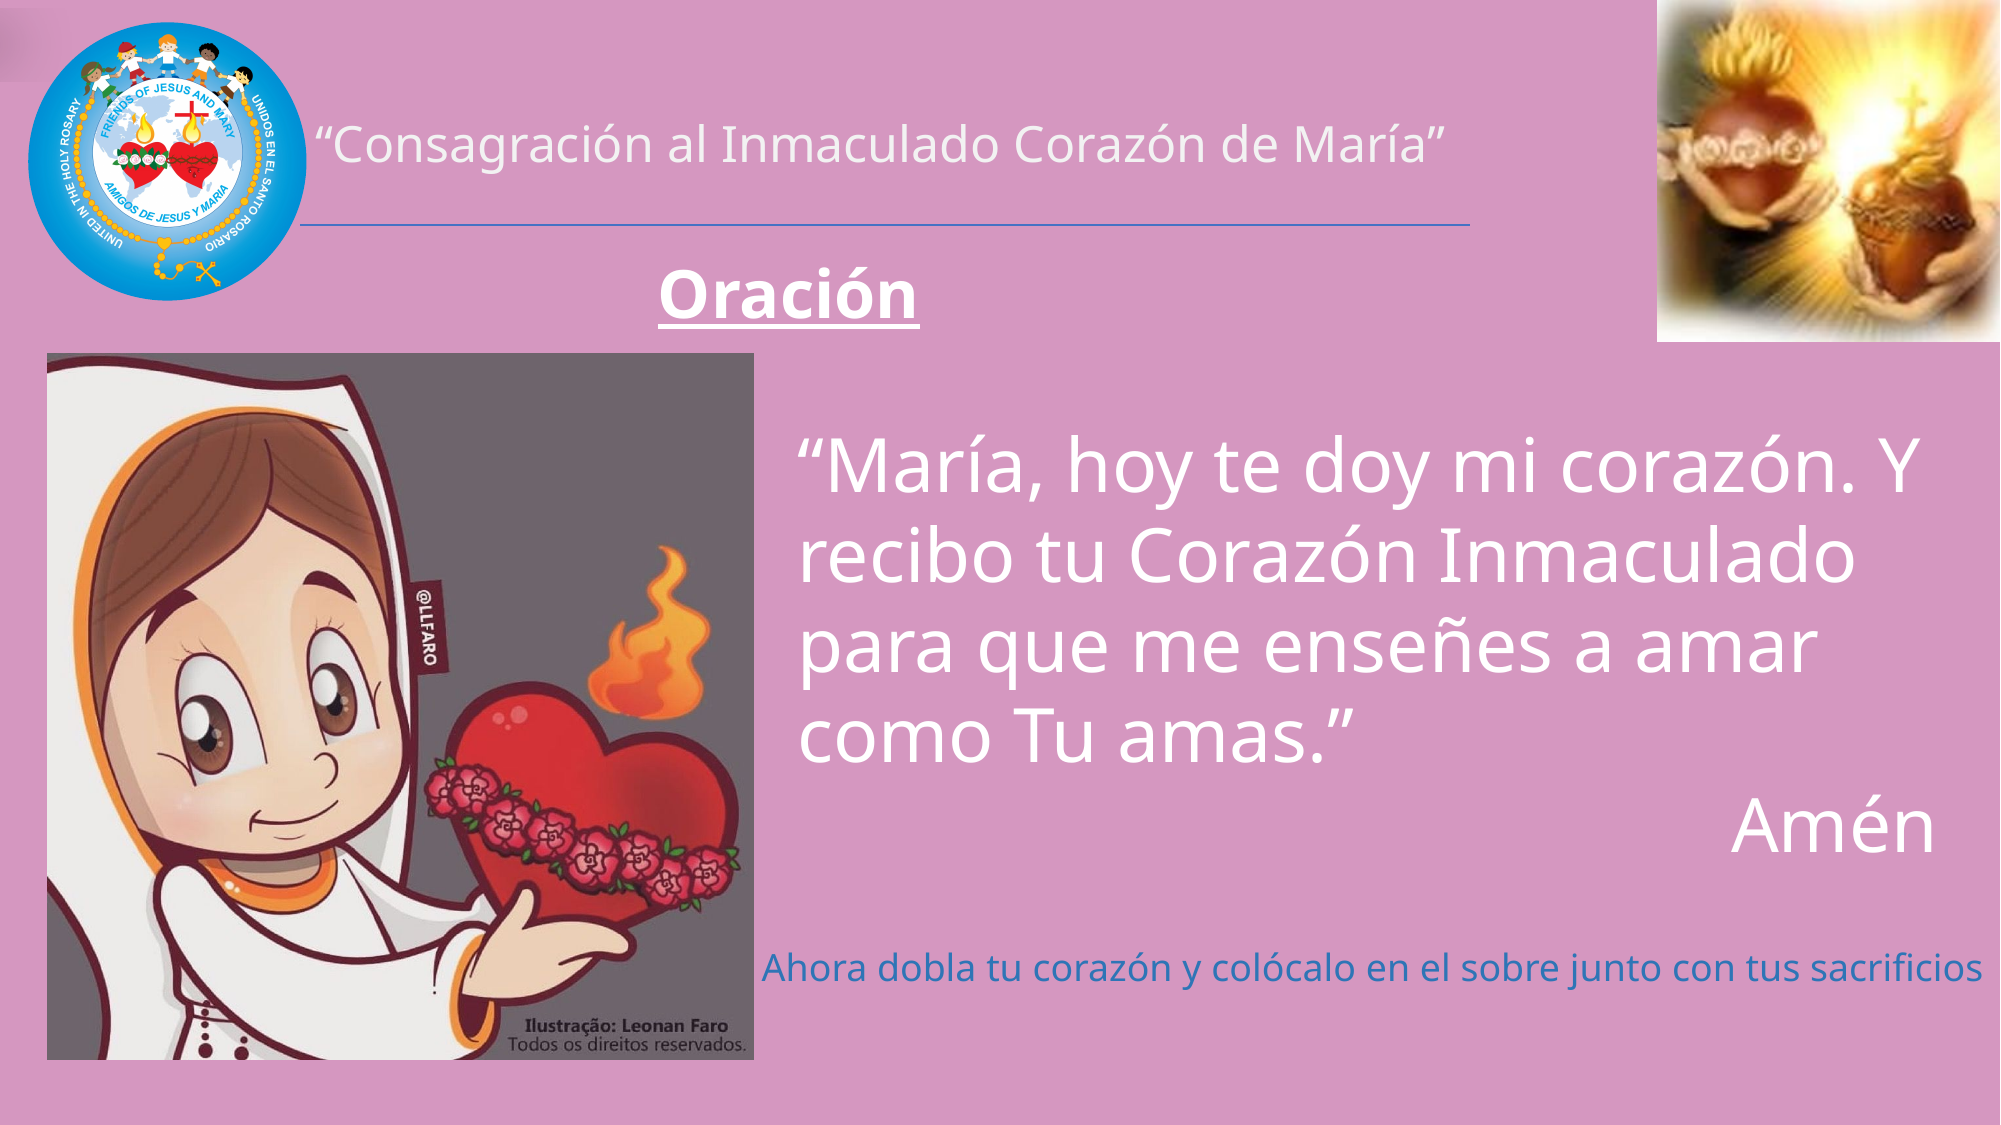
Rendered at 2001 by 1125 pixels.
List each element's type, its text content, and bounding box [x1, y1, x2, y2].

text_box Oración [342, 244, 1236, 340]
text_box Ahora dobla tu corazón y colócalo en el sobre junto con tus sacrificios [754, 936, 2000, 996]
picture [1657, 0, 2000, 342]
text_box “María, hoy te doy mi corazón. Y recibo tu Corazón Inmaculado para que me enseñes a amar como Tu amas.” Amén [782, 410, 1953, 876]
picture [58, 35, 277, 286]
picture [47, 353, 754, 1060]
title “Consagración al Inmaculado Corazón de María” [300, 128, 1657, 225]
